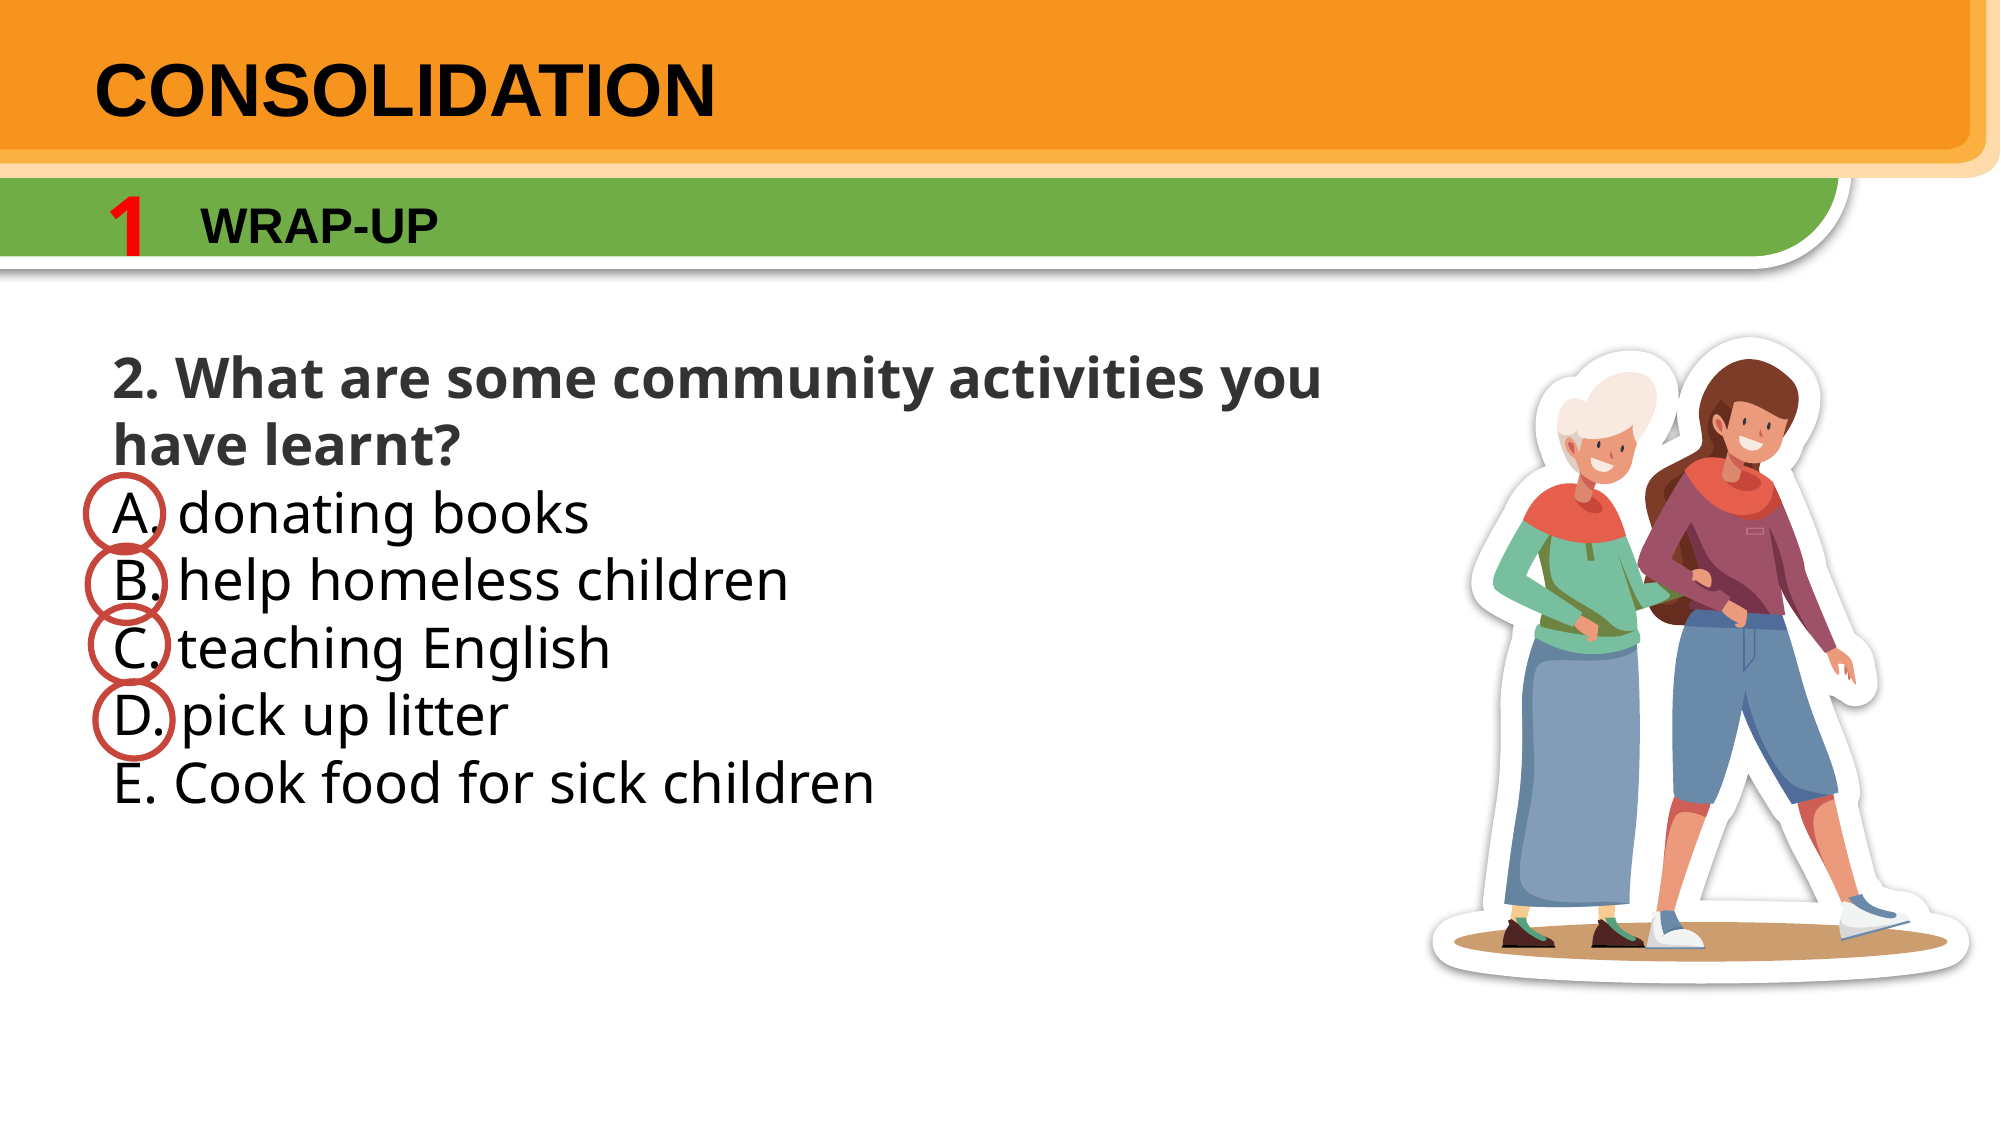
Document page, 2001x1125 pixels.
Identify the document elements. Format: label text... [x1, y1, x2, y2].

text_box [89, 604, 170, 683]
picture [0, 0, 2000, 178]
text_box [84, 474, 165, 549]
text_box [86, 544, 166, 615]
text_box 2. What are some community activities you have learnt? A. donating books B. help homeless children C. teaching English D. pick up litter E. Cook food for sick children [92, 321, 1390, 800]
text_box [1432, 337, 1970, 984]
text_box WRAP-UP [185, 186, 671, 262]
text_box 1 [79, 178, 179, 281]
text_box [94, 680, 174, 760]
